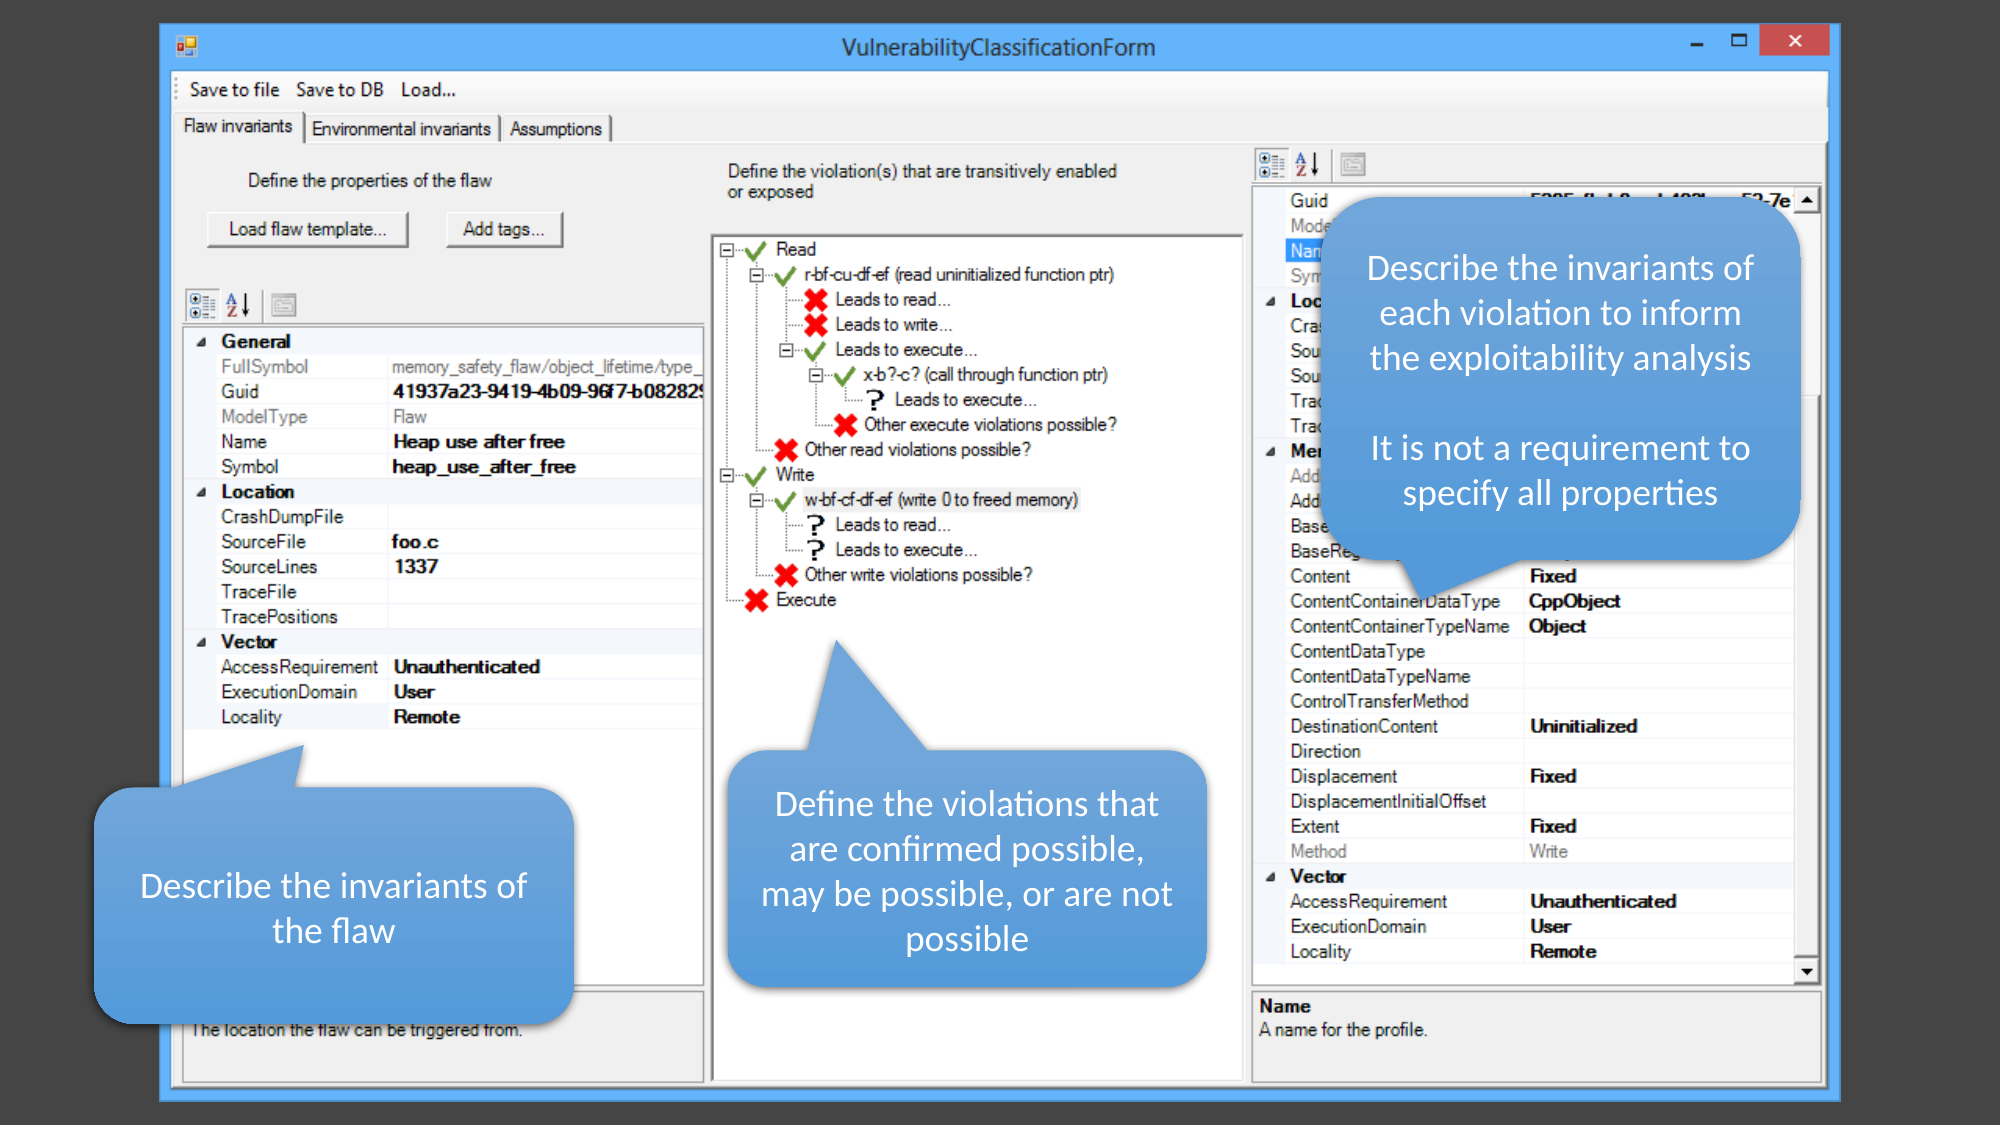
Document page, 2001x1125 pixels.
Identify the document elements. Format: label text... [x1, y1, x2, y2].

text_box Describe the invariants of the flaw [94, 787, 159, 1024]
picture [159, 23, 1841, 1102]
